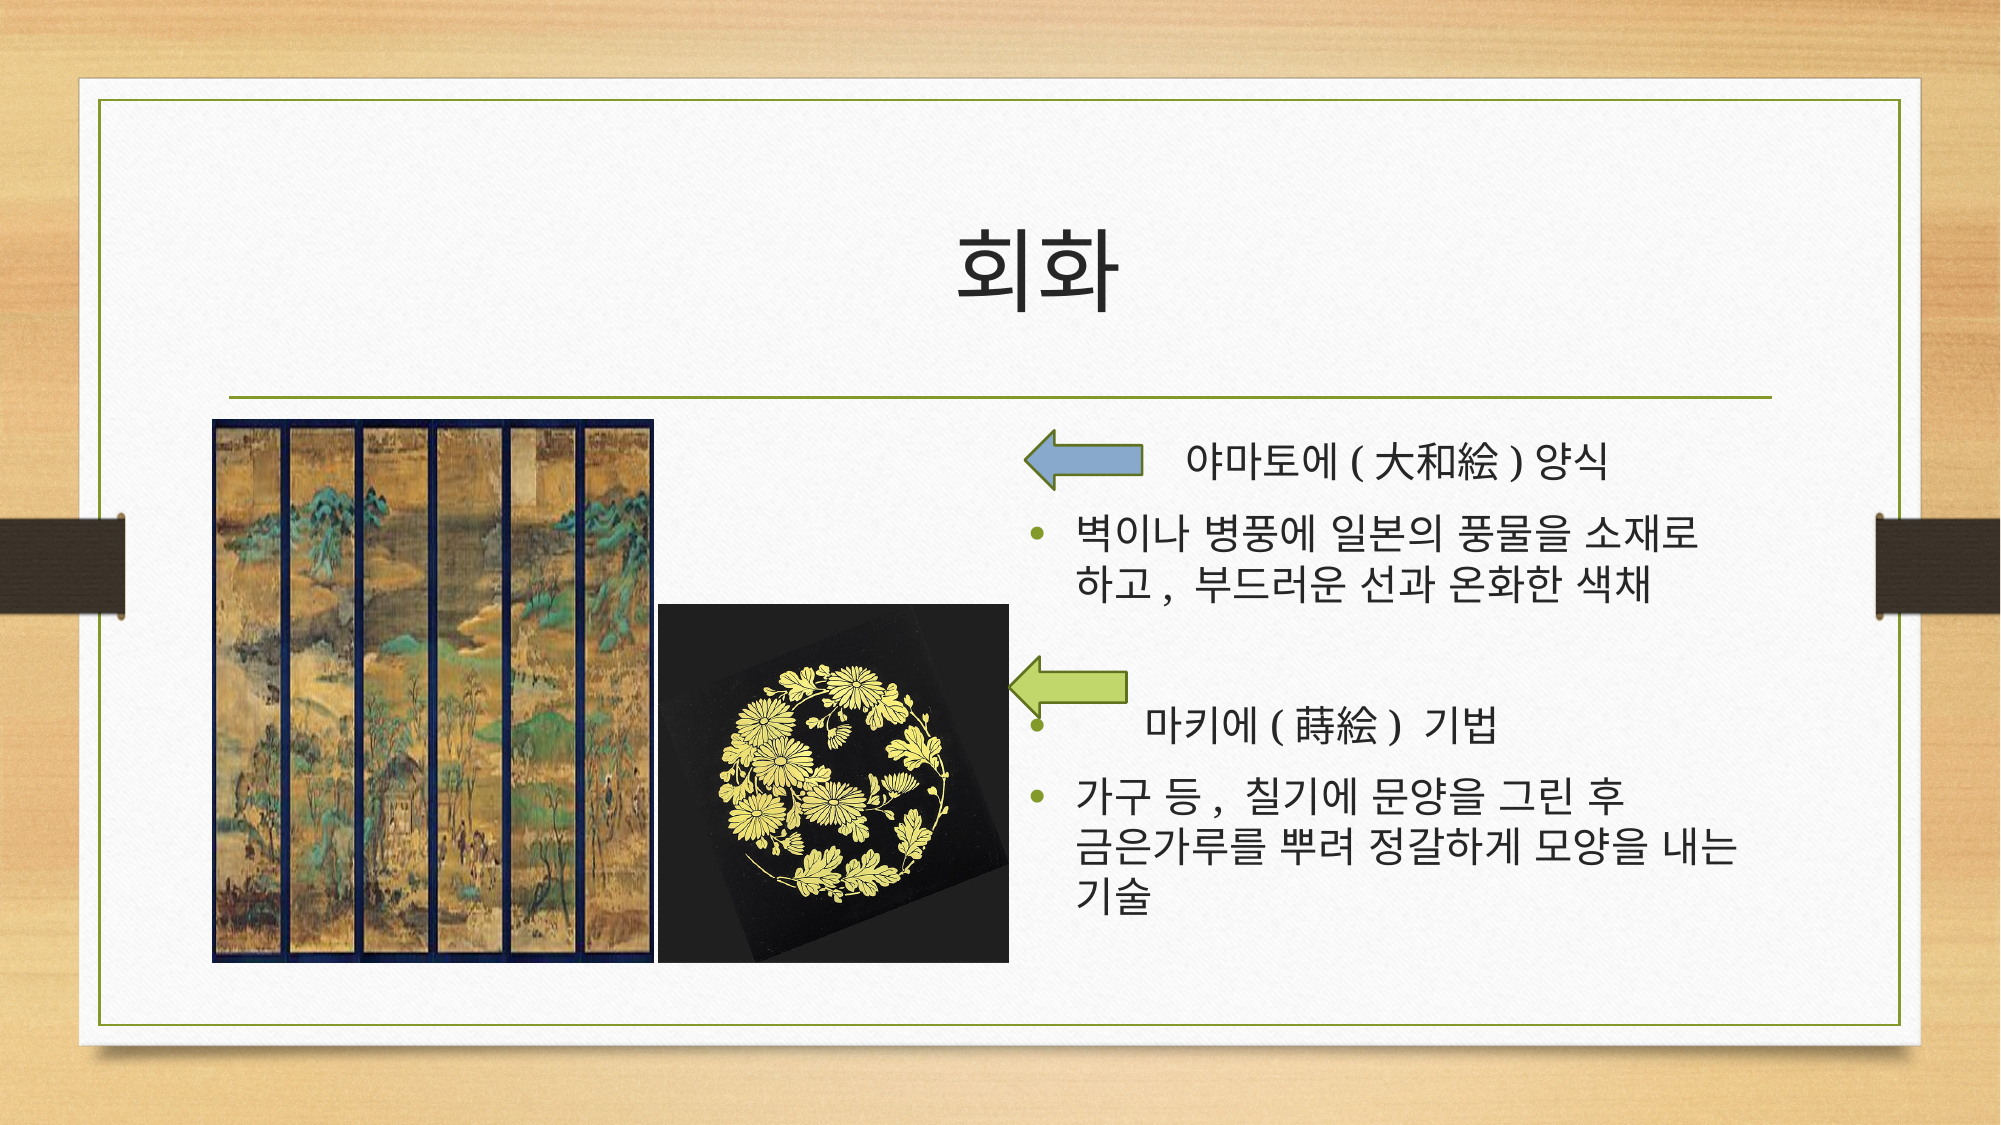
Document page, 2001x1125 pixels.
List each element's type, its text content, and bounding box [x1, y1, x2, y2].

title 회화 [226, 162, 1802, 377]
list 야마토에(大和絵)양식 벽이나 병풍에 일본의 풍물을 소재로 하고, 부드러운 선과 온화한 색채 마키에(蒔絵) 기법 가구 등, 칠기에 문양을 그린 후 금은가루를 뿌려 정갈하게 모양을 내는 기술 [1013, 420, 1788, 963]
picture [0, 0, 2001, 1125]
text_box [1023, 429, 1144, 491]
text_box [1009, 655, 1128, 720]
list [212, 419, 654, 964]
